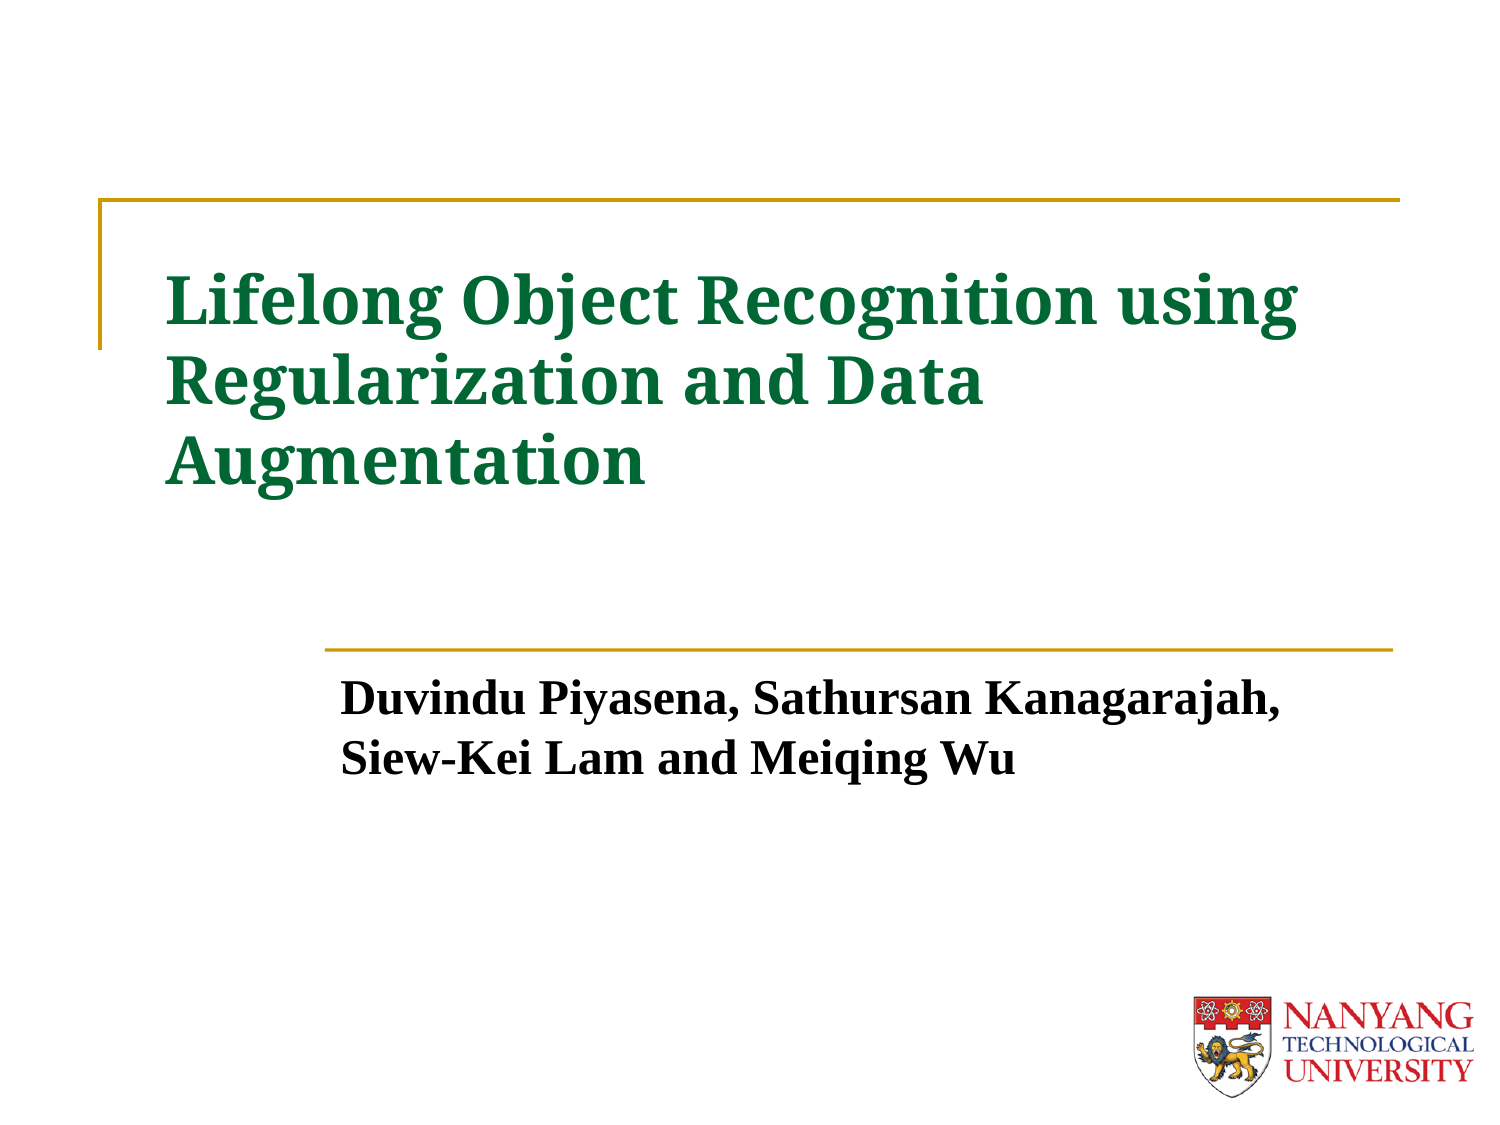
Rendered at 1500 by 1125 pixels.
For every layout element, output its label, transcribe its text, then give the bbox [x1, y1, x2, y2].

title Lifelong Object Recognition using Regularization and Data Augmentation [150, 249, 1401, 610]
subtitle Duvindu Piyasena, Sathursan Kanagarajah, Siew-Kei Lam and Meiqing Wu [325, 657, 1401, 945]
picture [1186, 991, 1477, 1102]
